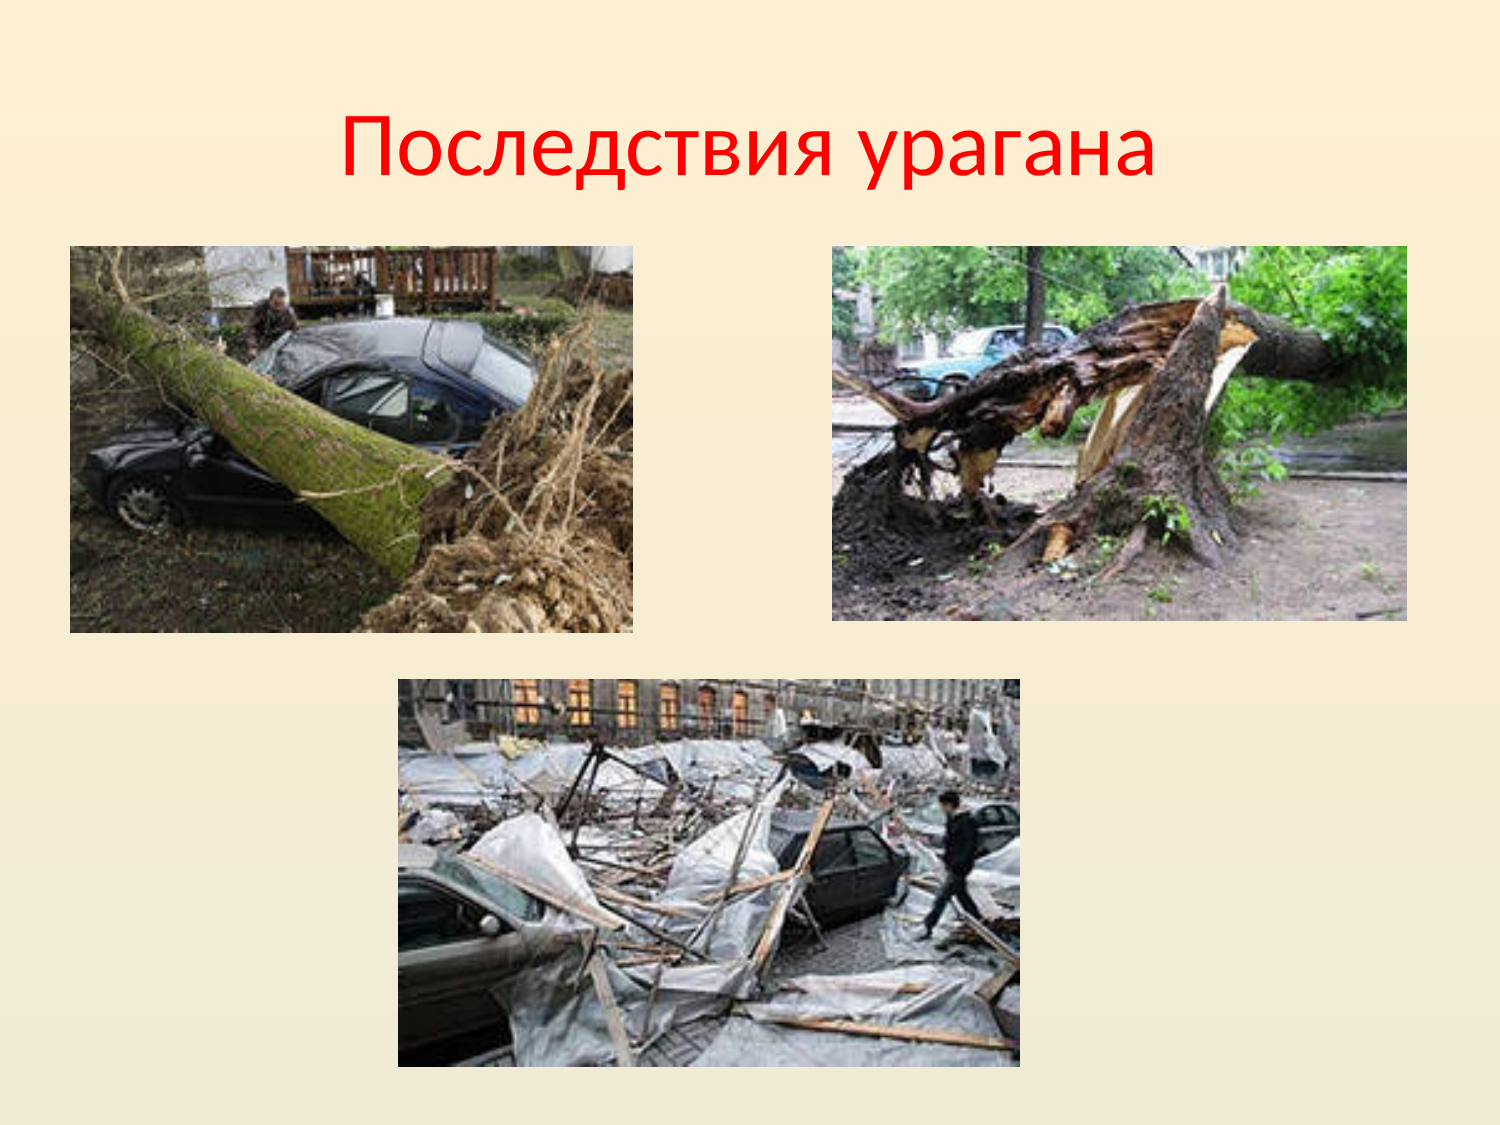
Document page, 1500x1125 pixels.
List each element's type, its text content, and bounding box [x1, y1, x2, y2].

picture [398, 679, 1020, 1067]
picture [831, 245, 1407, 622]
title Последствия урагана [75, 45, 1425, 233]
picture [70, 245, 634, 633]
